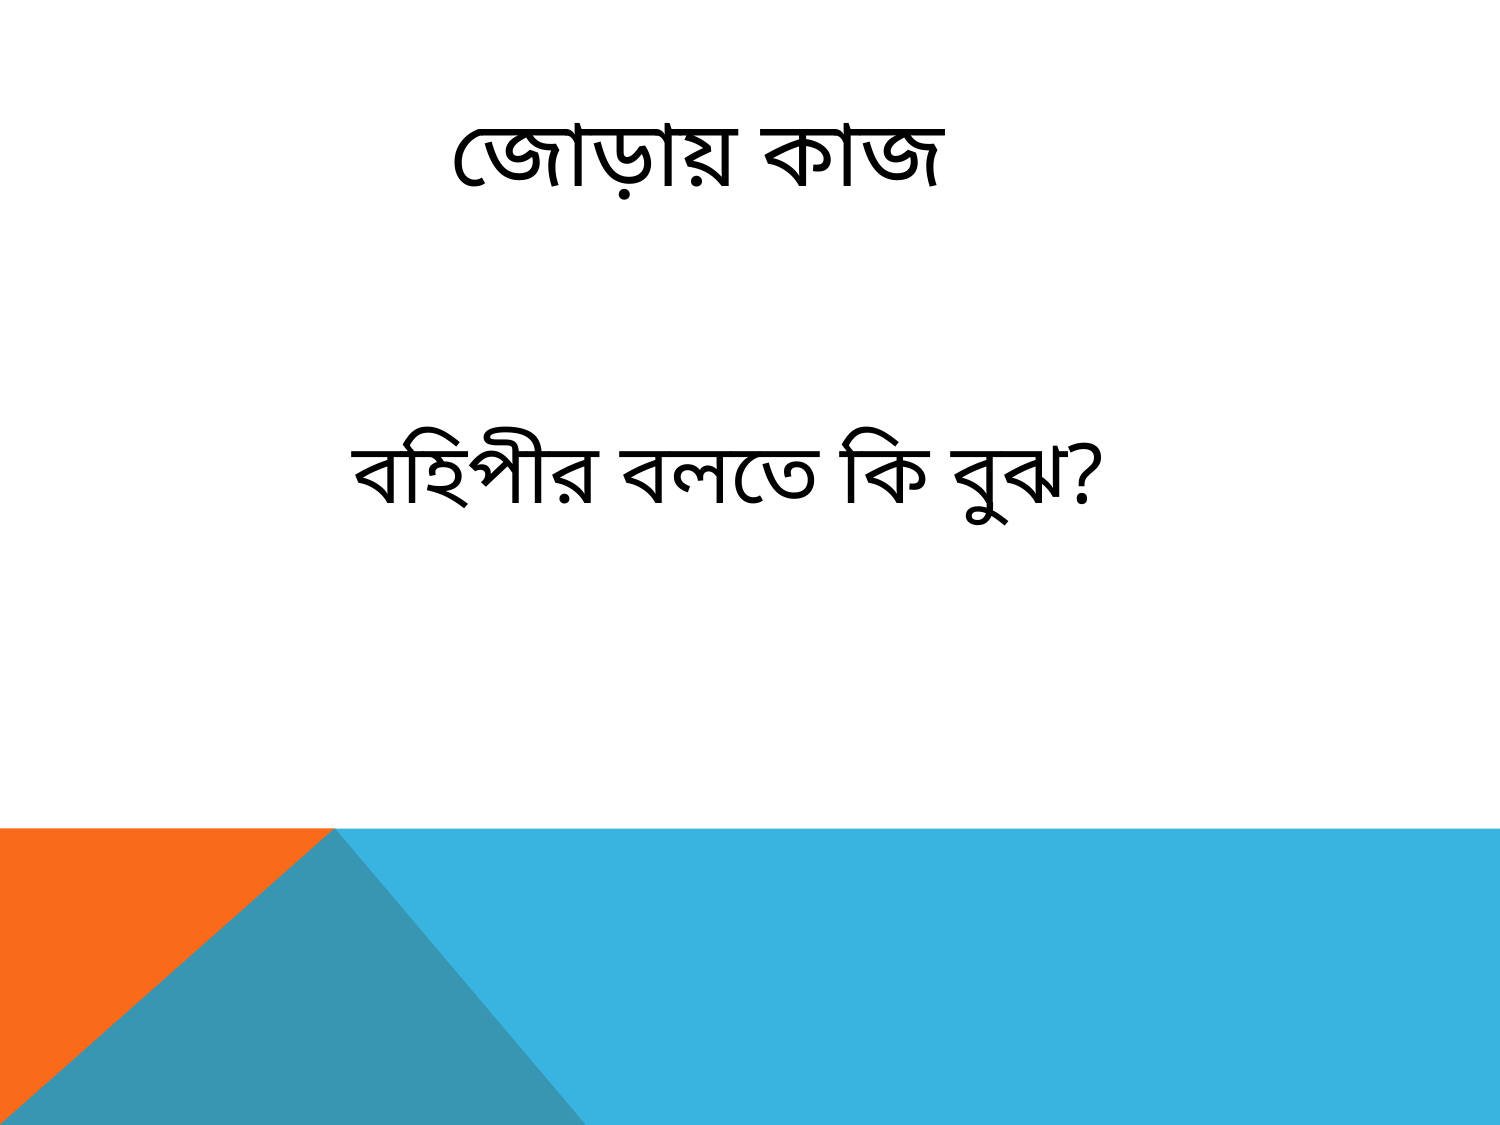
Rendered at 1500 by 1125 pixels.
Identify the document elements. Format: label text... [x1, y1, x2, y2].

text_box জোড়ায় কাজ [435, 87, 960, 213]
text_box বহিপীর বলতে কি বুঝ? [337, 412, 1449, 528]
